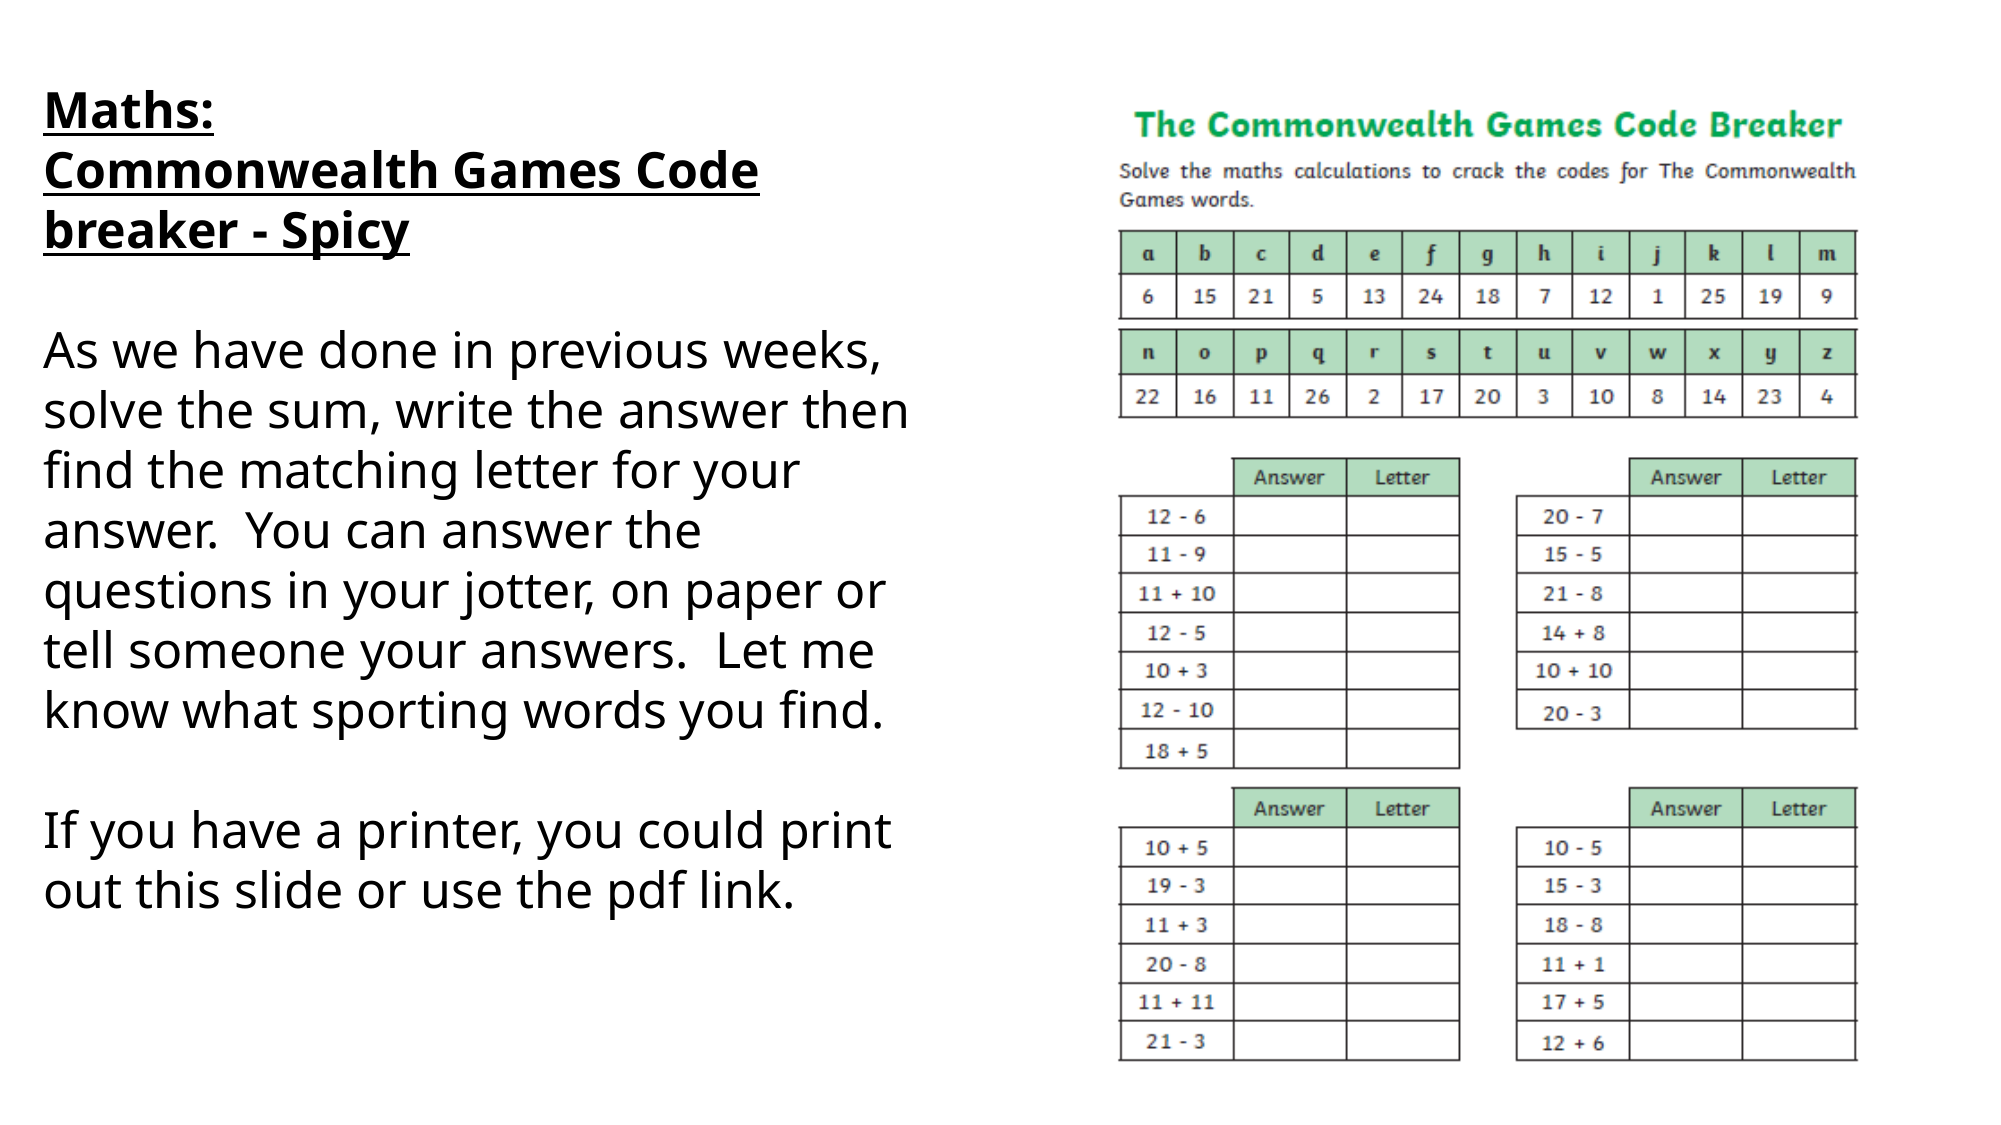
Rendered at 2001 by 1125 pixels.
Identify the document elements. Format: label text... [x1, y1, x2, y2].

text_box Maths: Commonwealth Games Code breaker - Spicy As we have done in previous weeks, solve the sum, write the answer then find the matching letter for your answer. You can answer the questions in your jotter, on paper or tell someone your answers. Let me know what sporting words you find. If you have a printer, you could print out this slide or use the pdf link. [28, 71, 926, 927]
picture [1099, 71, 1878, 1108]
